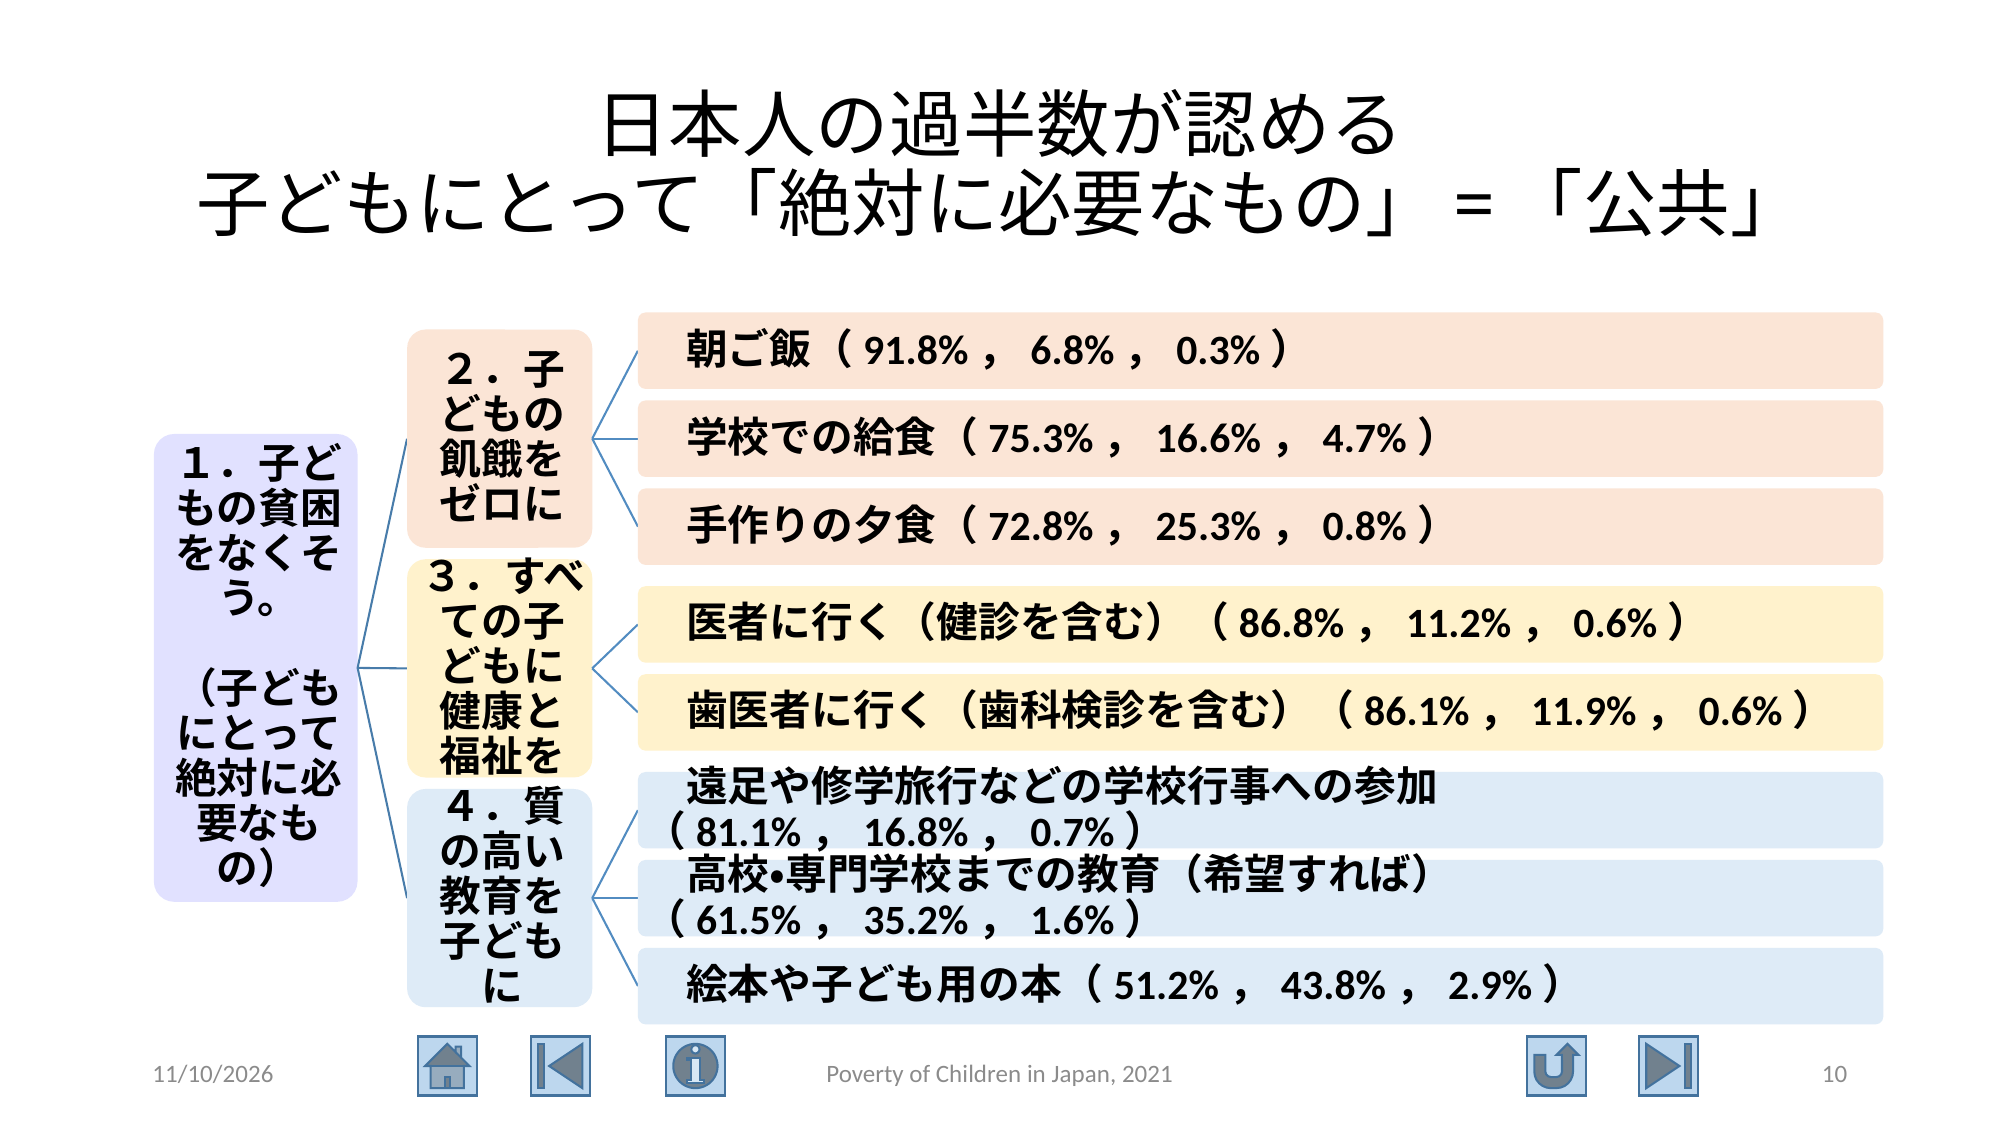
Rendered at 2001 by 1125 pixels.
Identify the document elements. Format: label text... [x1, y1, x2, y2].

slide_number 10 [1412, 1043, 1863, 1103]
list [137, 294, 1898, 1043]
title 日本人の過半数が認める 子どもにとって「絶対に必要なもの」=「公共」 [137, 78, 1863, 255]
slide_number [137, 1043, 588, 1103]
footer Poverty of Children in Japan, 2021 [662, 1043, 1338, 1103]
